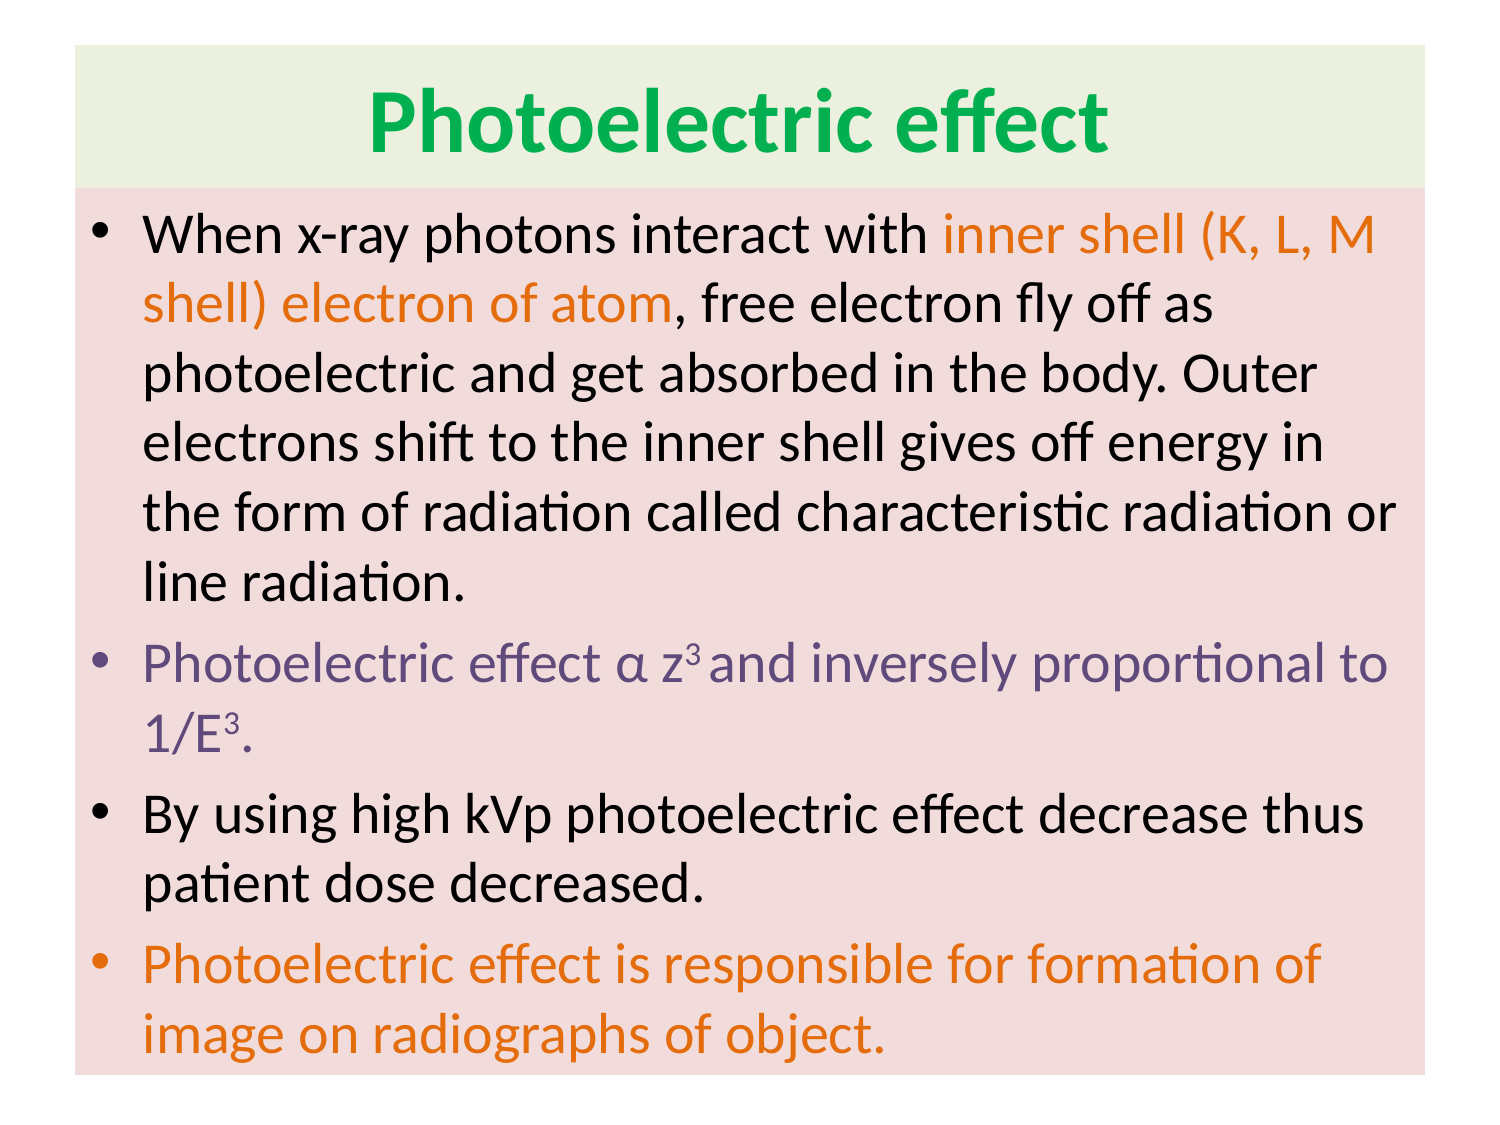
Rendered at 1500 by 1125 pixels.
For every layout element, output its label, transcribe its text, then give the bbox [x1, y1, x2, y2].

title Photoelectric effect [75, 45, 1425, 187]
list When x-ray photons interact with inner shell (K, L, M shell) electron of atom, free electron fly off as photoelectric and get absorbed in the body. Outer electrons shift to the inner shell gives off energy in the form of radiation called characteristic radiation or line radiation. Photoelectric effect α z3 and inversely proportional to 1/E3. By using high kVp photoelectric effect decrease thus patient dose decreased. Photoelectric effect is responsible for formation of image on radiographs of object. [75, 187, 1425, 1075]
